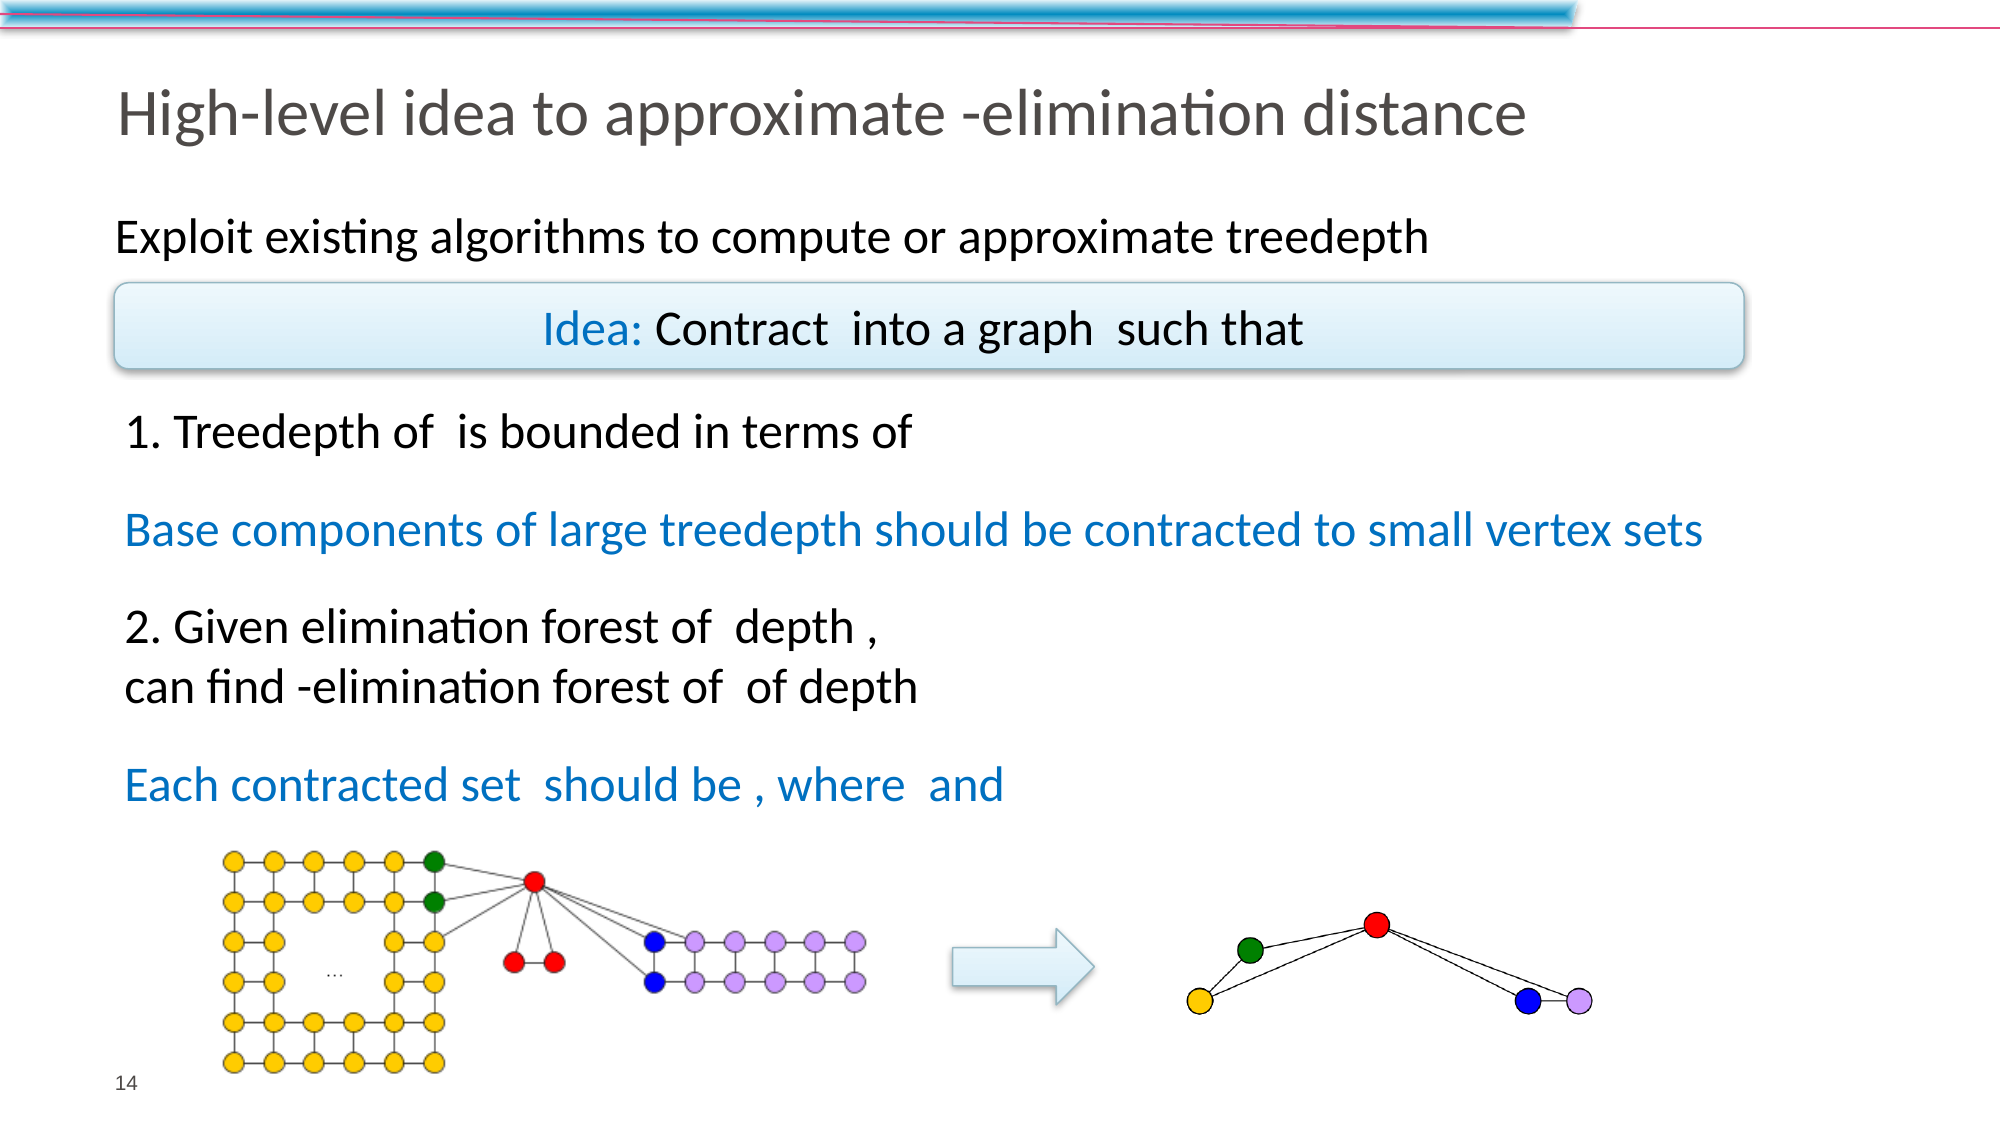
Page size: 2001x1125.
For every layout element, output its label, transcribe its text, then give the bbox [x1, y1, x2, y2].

picture [209, 837, 879, 1089]
slide_number 14 [99, 1069, 528, 1115]
text_box [951, 927, 1095, 1006]
picture [1168, 893, 1610, 1033]
